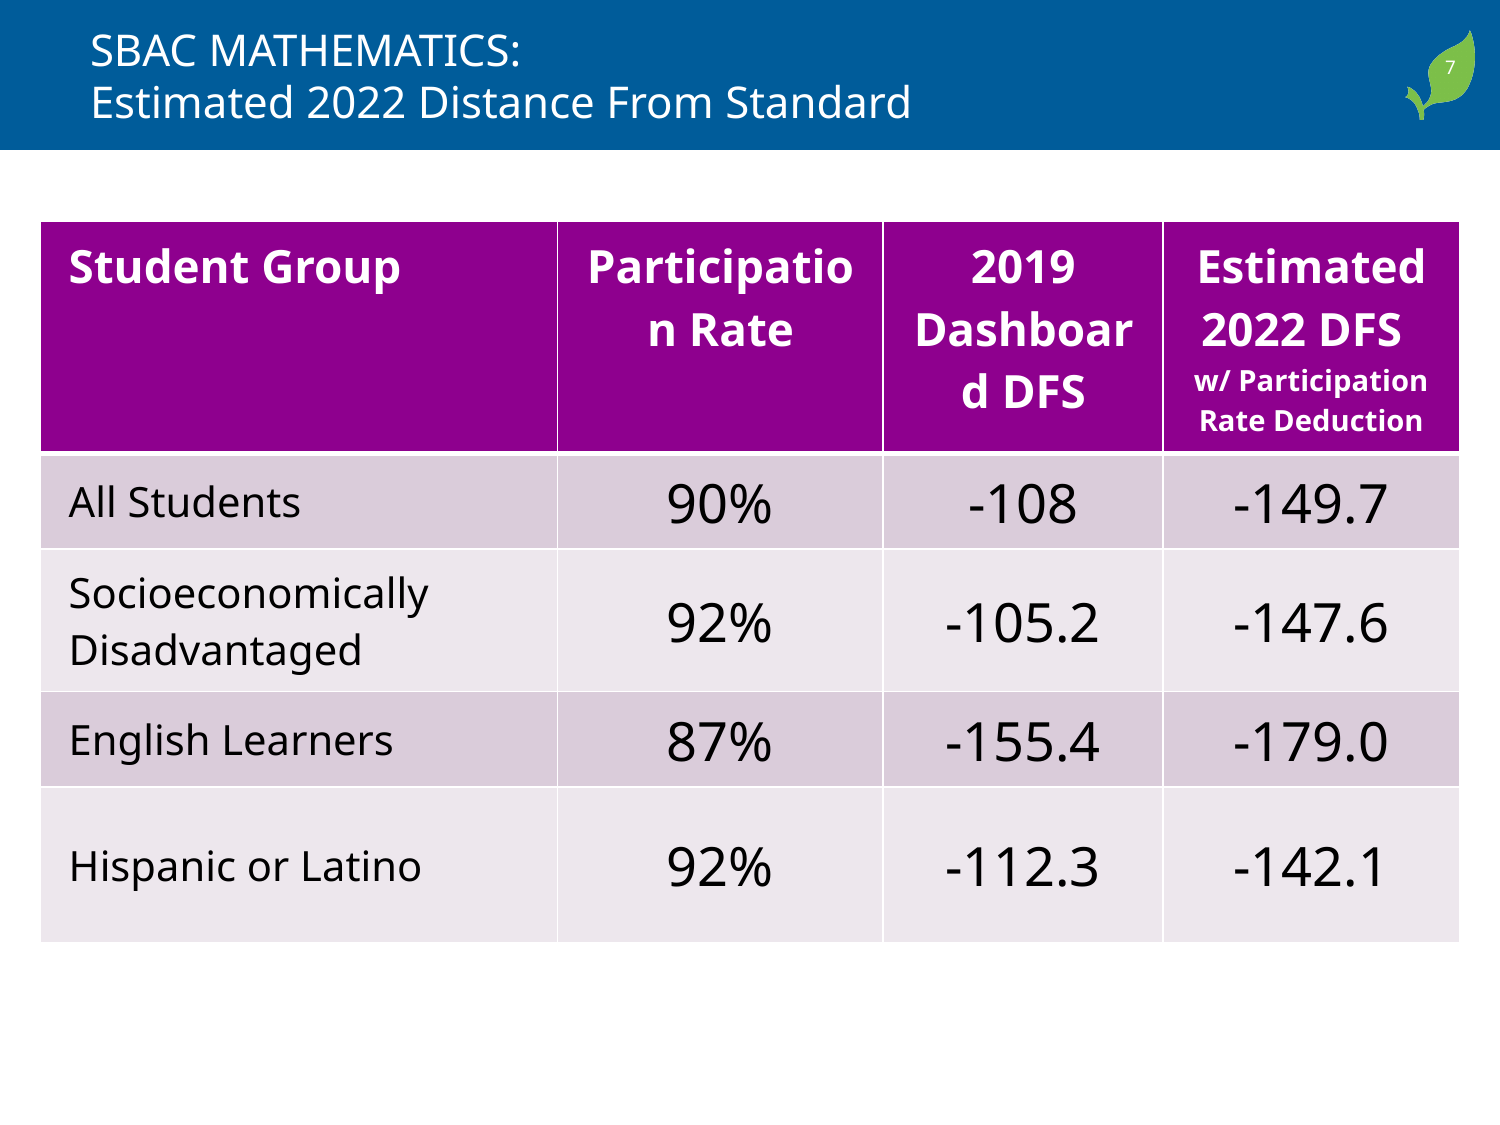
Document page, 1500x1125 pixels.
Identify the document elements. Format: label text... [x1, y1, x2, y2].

table_cell -105.2 [884, 550, 1162, 691]
table_cell -142.1 [1164, 788, 1459, 942]
table_cell Hispanic or Latino [41, 788, 557, 942]
table_cell -108 [884, 456, 1162, 548]
picture [1412, 30, 1475, 120]
table_header Estimated 2022 DFS w/ Participation Rate Deduction [1164, 222, 1459, 451]
table_cell 87% [558, 692, 882, 786]
table_cell All Students [41, 456, 557, 548]
title SBAC MATHEMATICS: Estimated 2022 Distance From Standard [75, 0, 1412, 150]
table_header Participation Rate [558, 222, 882, 451]
table_cell -147.6 [1164, 550, 1459, 691]
table_header Student Group [41, 222, 557, 451]
table_cell -112.3 [884, 788, 1162, 942]
table_cell Socioeconomically Disadvantaged [41, 550, 557, 691]
table_cell 90% [558, 456, 882, 548]
table_cell 92% [558, 550, 882, 691]
table_header 2019 Dashboard DFS [884, 222, 1162, 451]
table_cell -155.4 [884, 692, 1162, 786]
table_cell 92% [558, 788, 882, 942]
table_cell -179.0 [1164, 692, 1459, 786]
table_cell -149.7 [1164, 456, 1459, 548]
table_cell English Learners [41, 692, 557, 786]
